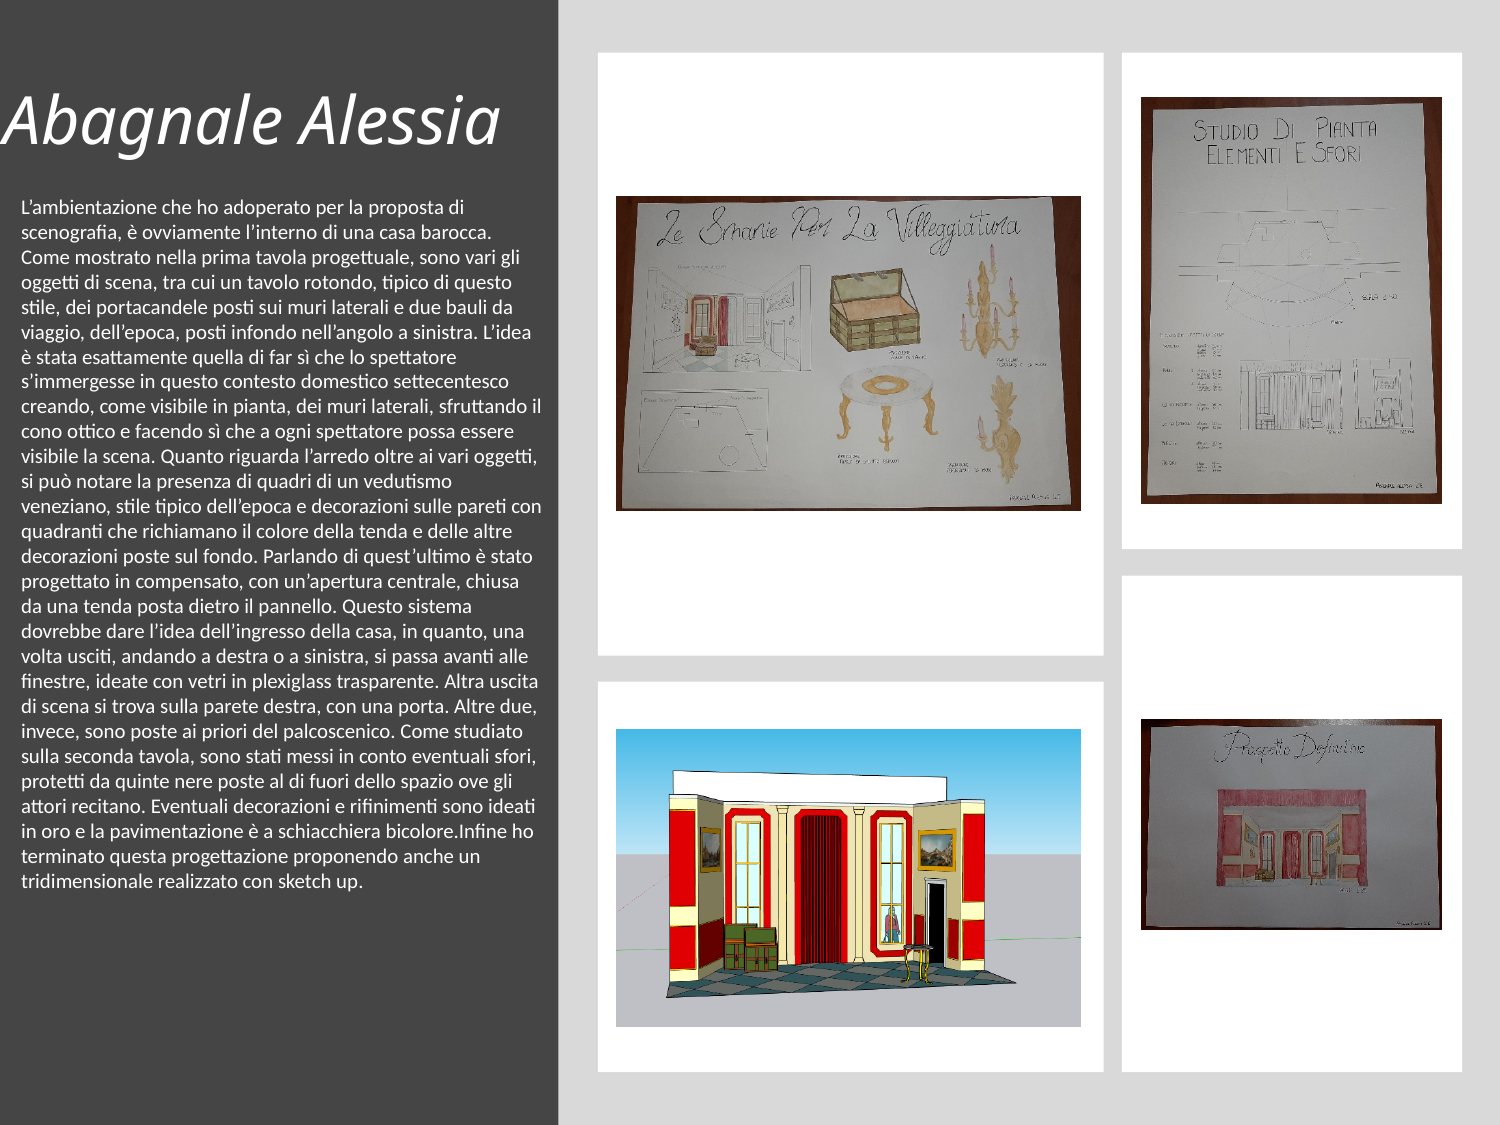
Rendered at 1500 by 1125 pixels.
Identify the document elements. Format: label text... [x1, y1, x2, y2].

text_box [596, 680, 1106, 1074]
list L’ambientazione che ho adoperato per la proposta di scenografia, è ovviamente l’interno di una casa barocca. Come mostrato nella prima tavola progettuale, sono vari gli oggetti di scena, tra cui un tavolo rotondo, tipico di questo stile, dei portacandele posti sui muri laterali e due bauli da viaggio, dell’epoca, posti infondo nell’angolo a sinistra. L’idea è stata esattamente quella di far sì che lo spettatore s’immergesse in questo contesto domestico settecentesco creando, come visibile in pianta, dei muri laterali, sfruttando il cono ottico e facendo sì che a ogni spettatore possa essere visibile la scena. Quanto riguarda l’arredo oltre ai vari oggetti, si può notare la presenza di quadri di un vedutismo veneziano, stile tipico dell’epoca e decorazioni sulle pareti con quadranti che richiamano il colore della tenda e delle altre decorazioni poste sul fondo. Parlando di quest’ultimo è stato progettato in compensato, con un’apertura centrale, chiusa da una tenda posta dietro il pannello. Questo sistema dovrebbe dare l’idea dell’ingresso della casa, in quanto, una volta usciti, andando a destra o a sinistra, si passa avanti alle finestre, ideate con vetri in plexiglass trasparente. Altra uscita di scena si trova sulla parete destra, con una porta. Altre due, invece, sono poste ai priori del palcoscenico. Come studiato sulla seconda tavola, sono stati messi in conto eventuali sfori, protetti da quinte nere poste al di fuori dello spazio ove gli attori recitano. Eventuali decorazioni e rifinimenti sono ideati in oro e la pavimentazione è a schiacchiera bicolore.Infine ho terminato questa progettazione proponendo anche un tridimensionale realizzato con sketch up. [5, 185, 556, 1027]
picture [1141, 96, 1442, 505]
picture [615, 728, 1081, 1027]
picture [615, 195, 1081, 512]
picture [1141, 719, 1442, 930]
text_box [1120, 51, 1464, 551]
title Abagnale Alessia [0, 57, 556, 178]
text_box [596, 51, 1106, 658]
text_box [556, 0, 1500, 1125]
text_box [1120, 574, 1464, 1074]
